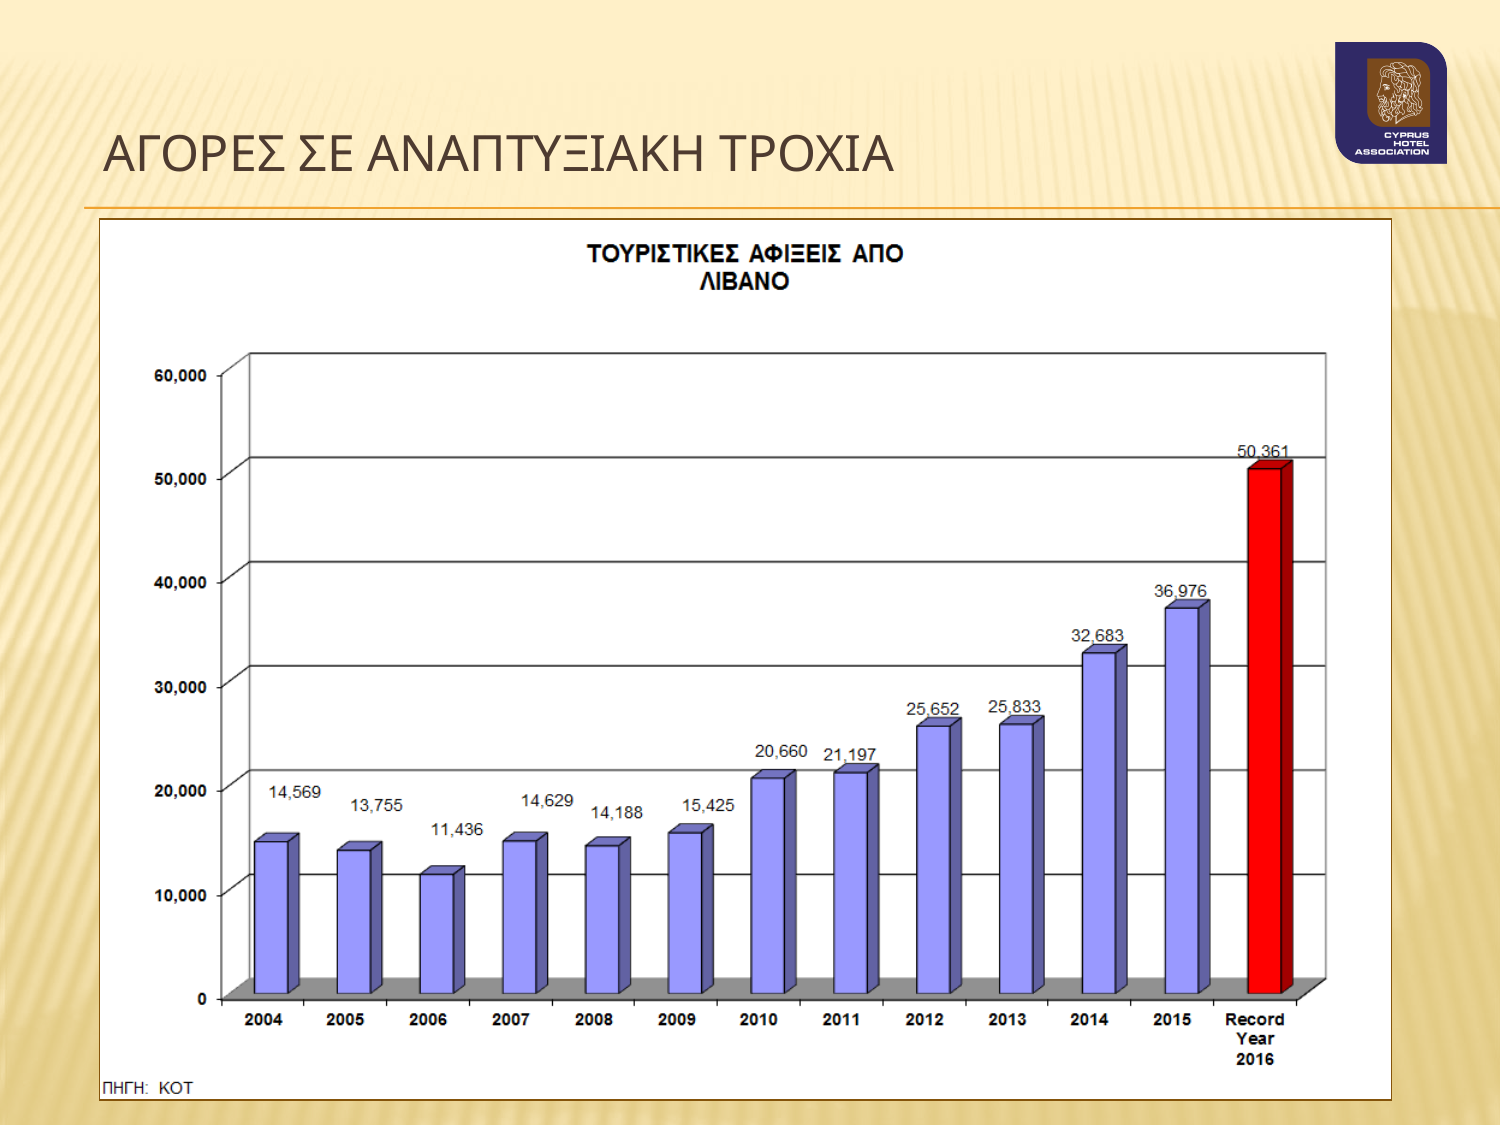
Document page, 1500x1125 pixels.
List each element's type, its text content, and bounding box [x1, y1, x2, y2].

title ΑΓΟΡΕΣ ΣΕ ΑΝΑΠΤΥΞΙΑΚΗ ΤΡΟΧΙΑ [88, 82, 1500, 220]
picture [1334, 42, 1448, 164]
picture [100, 219, 1392, 1100]
